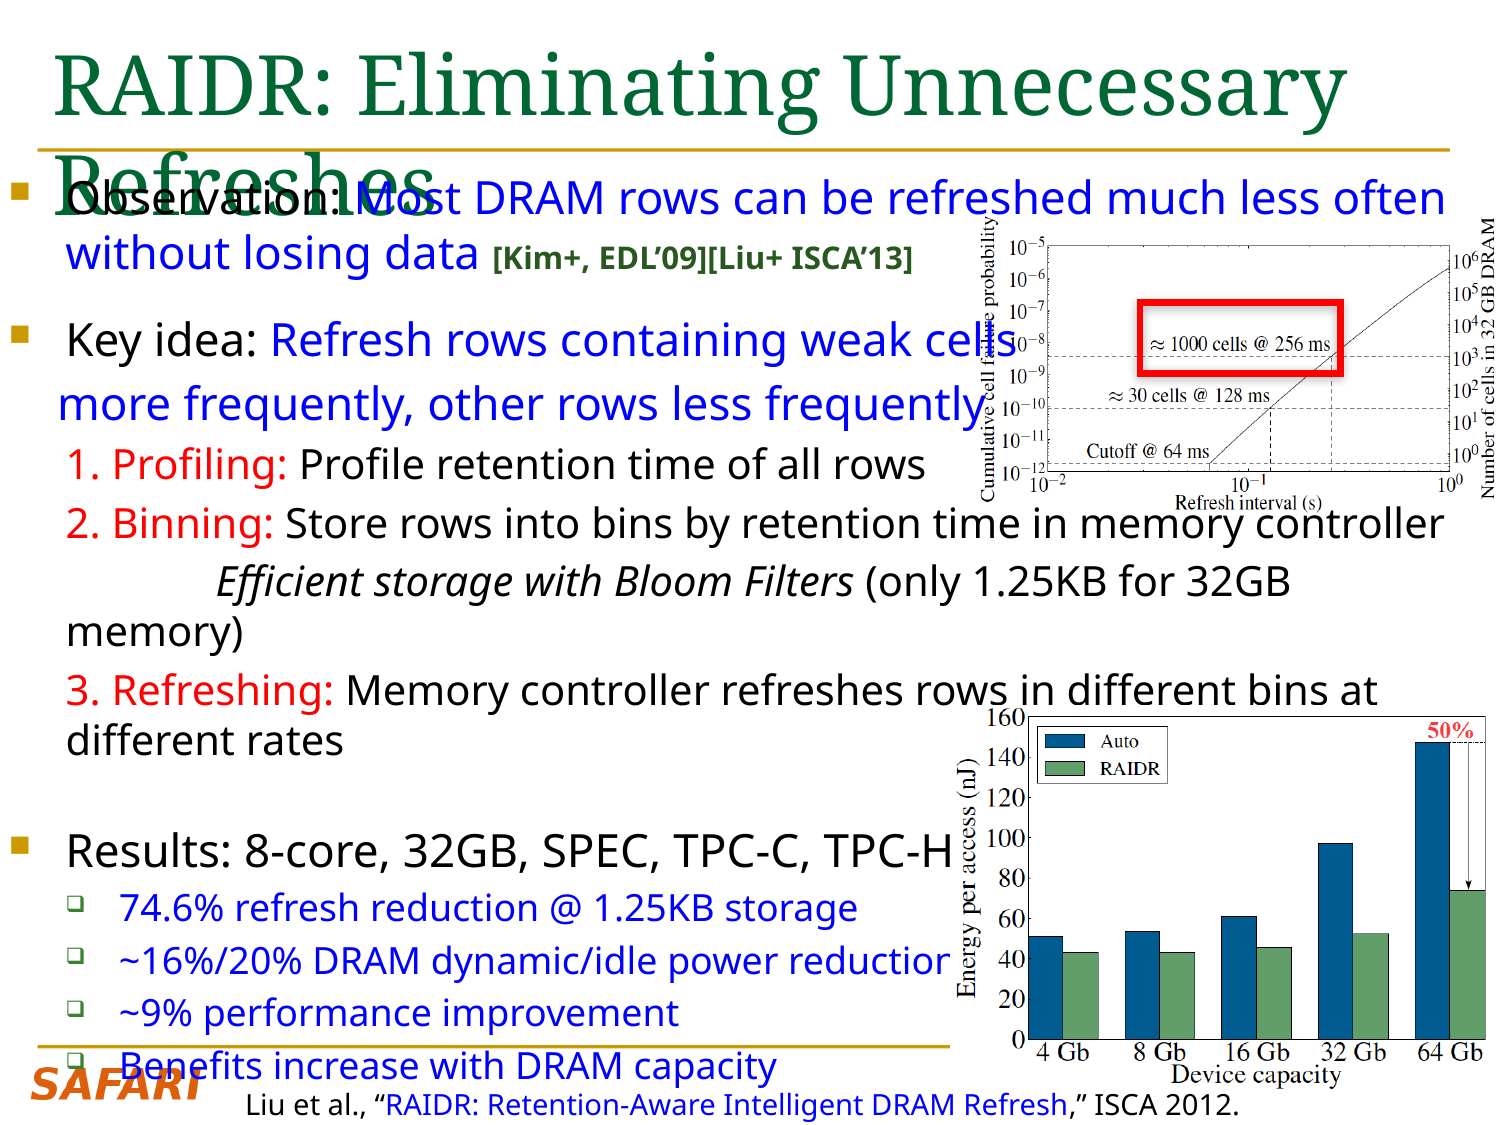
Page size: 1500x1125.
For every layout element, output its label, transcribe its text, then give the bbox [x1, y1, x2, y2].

title RAIDR: Eliminating Unnecessary Refreshes [37, 24, 1500, 201]
picture [29, 1058, 207, 1110]
picture [979, 207, 1500, 516]
text_box Liu et al., “RAIDR: Retention-Aware Intelligent DRAM Refresh,” ISCA 2012. [230, 1078, 1500, 1125]
list Observation: Most DRAM rows can be refreshed much less often without losing data [Kim+, EDL’09][Liu+ ISCA’13] Key idea: Refresh rows containing weak cells more frequently, other rows less frequently 1. Profiling: Profile retention time of all rows 2. Binning: Store rows into bins by retention time in memory controller Efficient storage with Bloom Filters (only 1.25KB for 32GB memory) 3. Refreshing: Memory controller refreshes rows in different bins at different rates Results: 8-core, 32GB, SPEC, TPC-C, TPC-H 74.6% refresh reduction @ 1.25KB storage ~16%/20% DRAM dynamic/idle power reduction ~9% performance improvement Benefits increase with DRAM capacity [0, 160, 1477, 1026]
picture [950, 705, 1495, 1095]
picture [68, 1058, 80, 1066]
